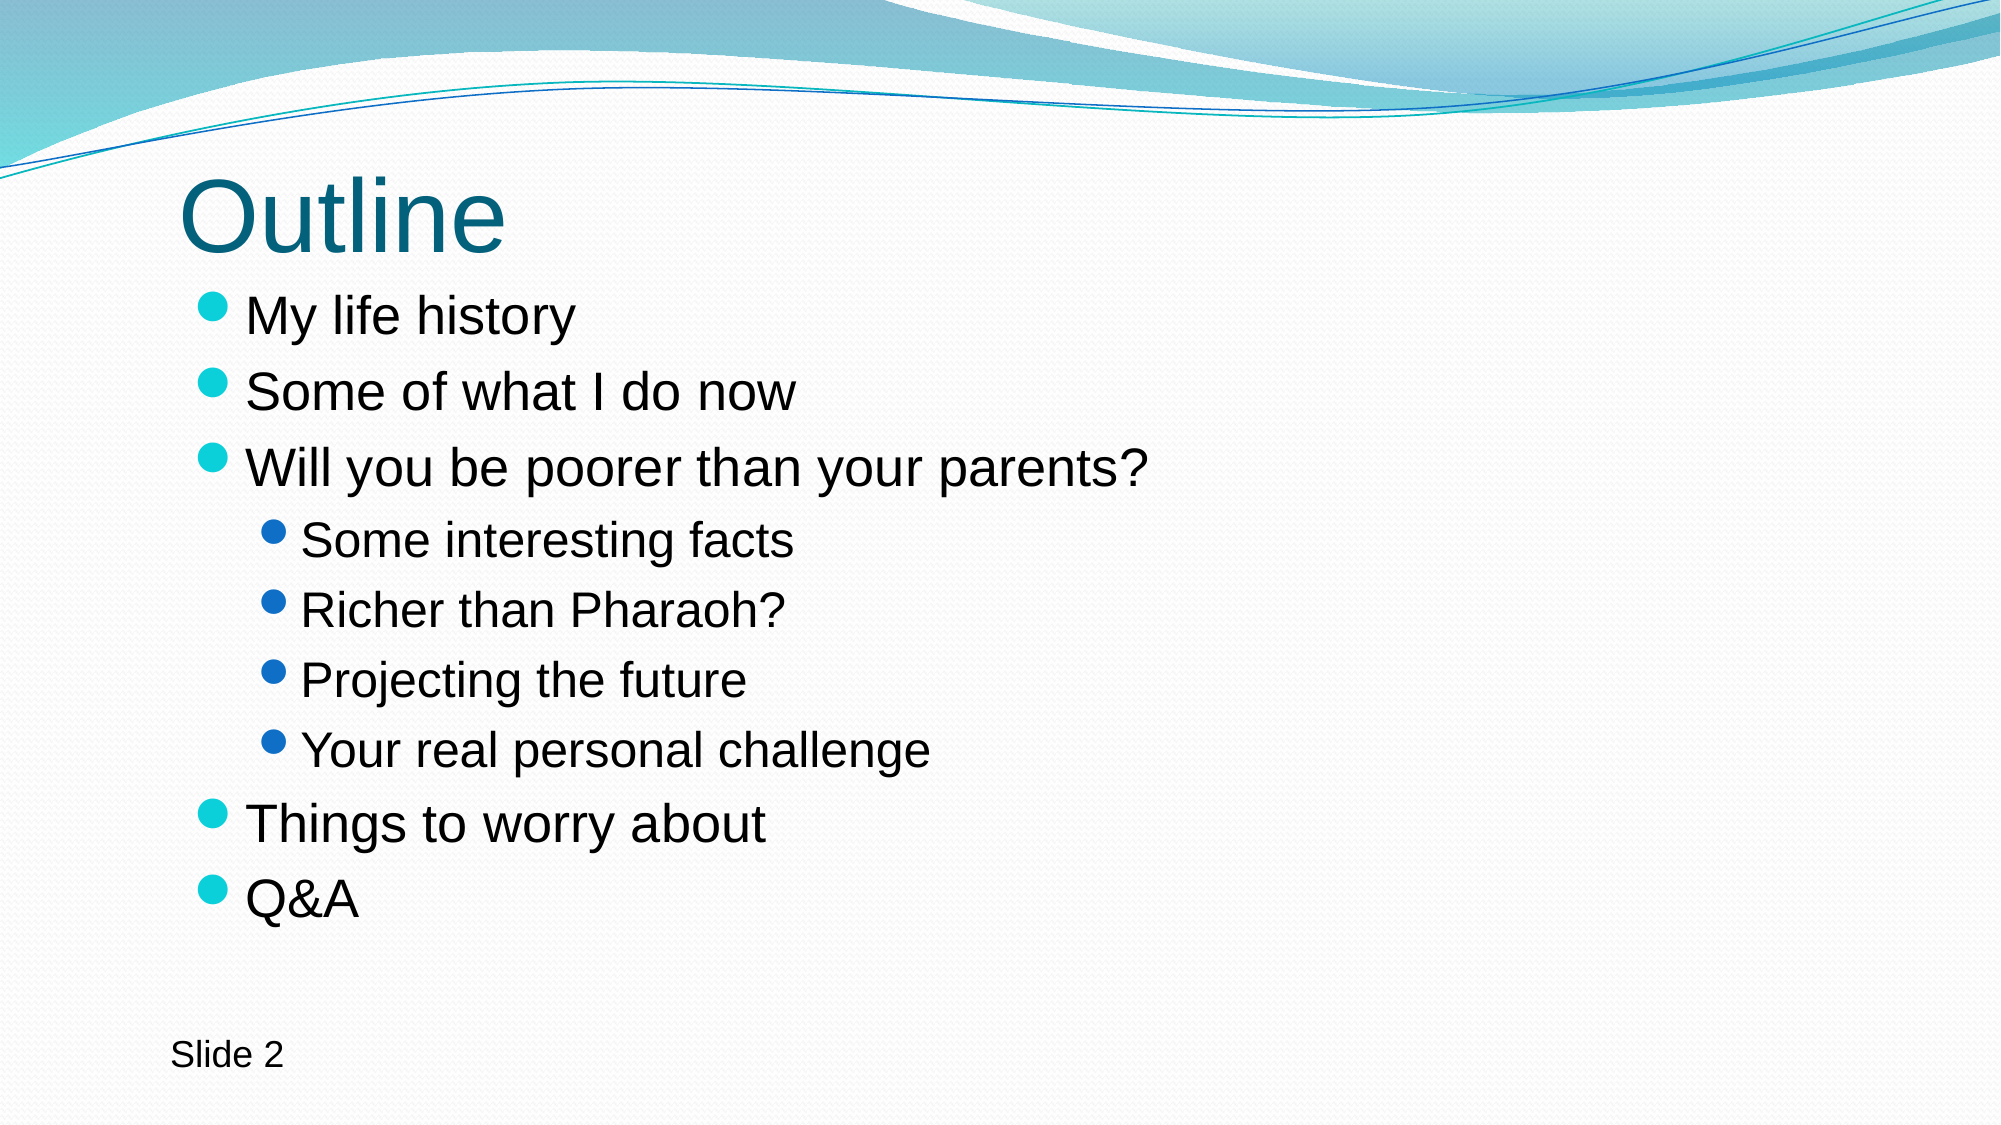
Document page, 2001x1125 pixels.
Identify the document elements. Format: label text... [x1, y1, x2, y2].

list My life history Some of what I do now Will you be poorer than your parents? Some interesting facts Richer than Pharaoh? Projecting the future Your real personal challenge Things to worry about Q&A [178, 273, 1979, 994]
text_box Slide 2 [155, 1023, 333, 1125]
title Outline [178, 140, 1979, 273]
